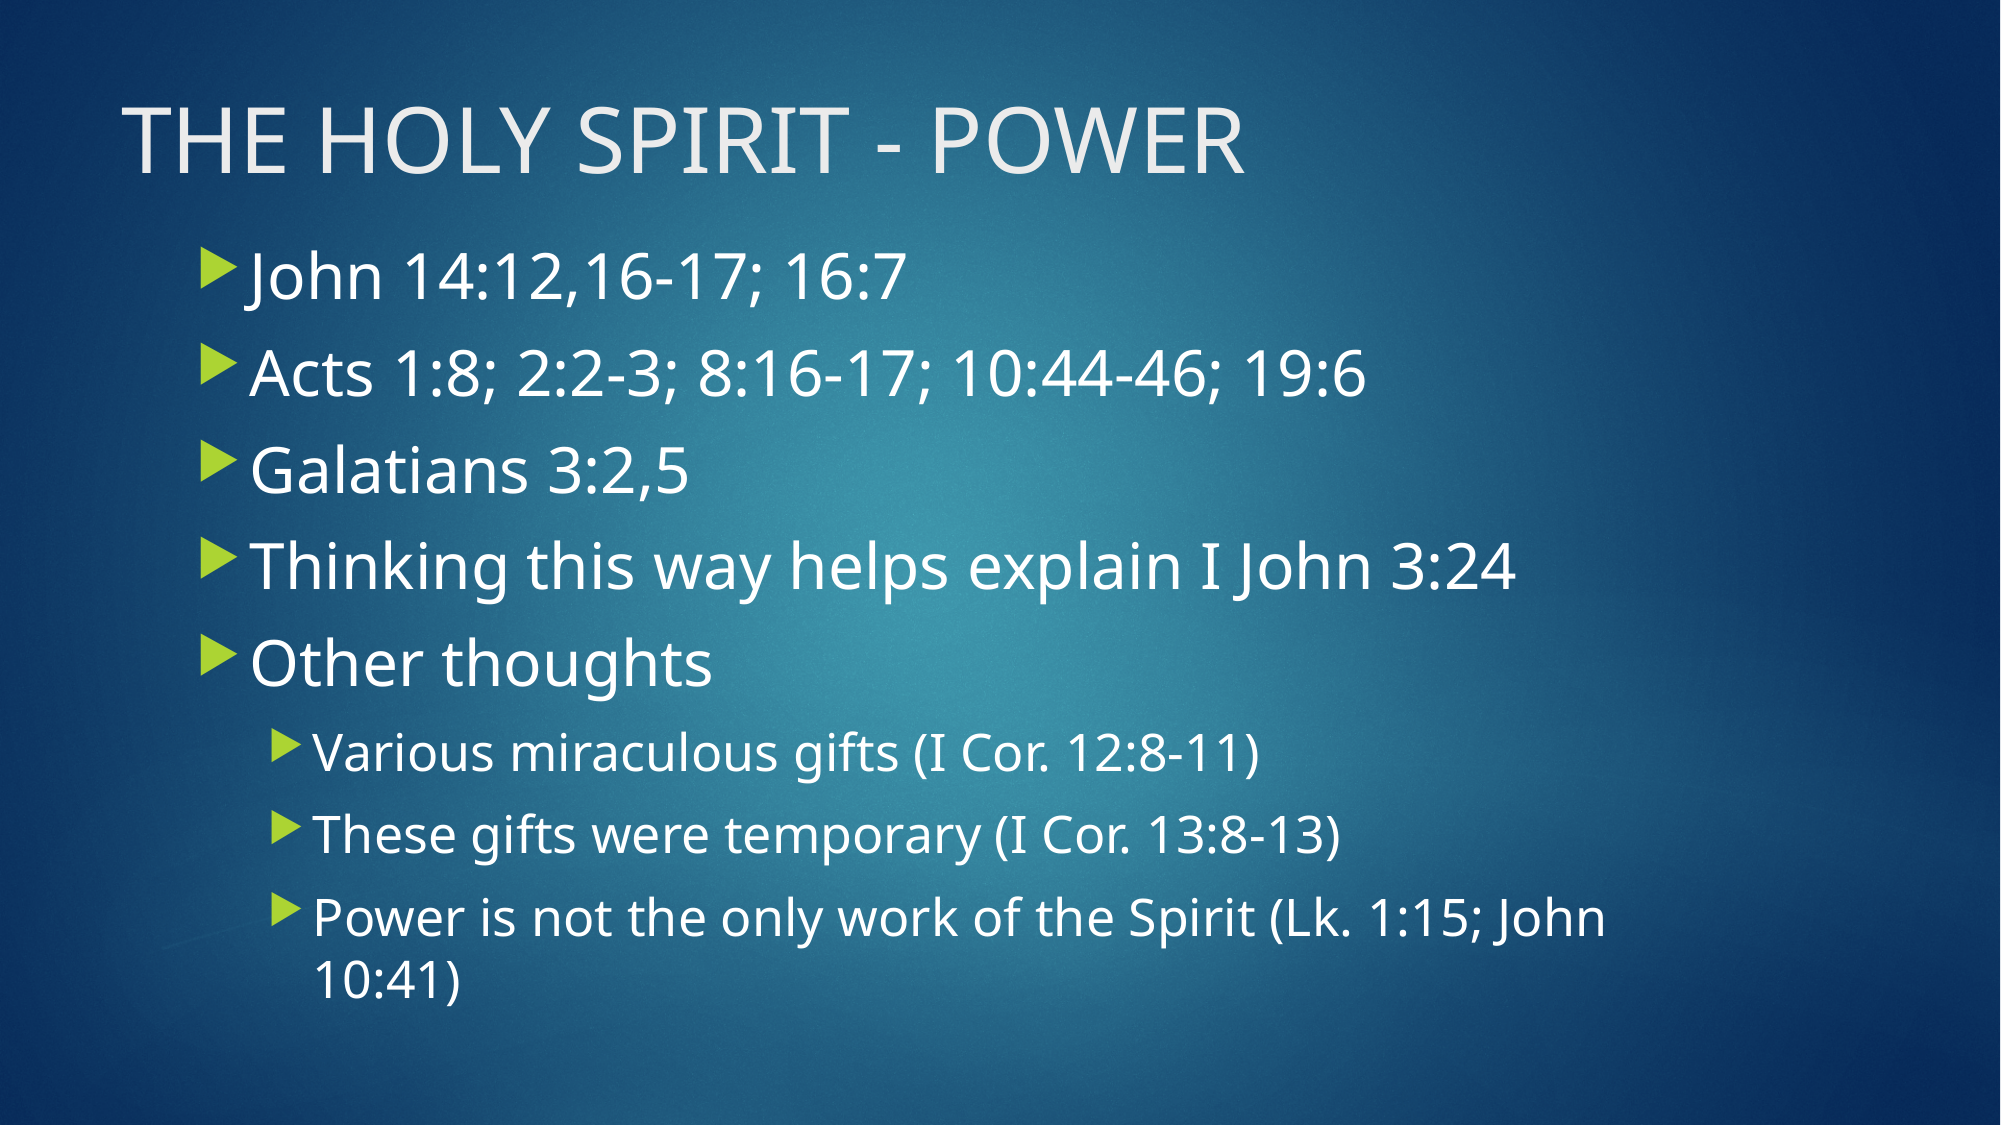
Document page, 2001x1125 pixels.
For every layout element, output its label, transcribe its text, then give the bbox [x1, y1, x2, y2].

list John 14:12,16-17; 16:7 Acts 1:8; 2:2-3; 8:16-17; 10:44-46; 19:6 Galatians 3:2,5 Thinking this way helps explain I John 3:24 Other thoughts Various miraculous gifts (I Cor. 12:8-11) These gifts were temporary (I Cor. 13:8-13) Power is not the only work of the Spirit (Lk. 1:15; John 10:41) [181, 228, 1649, 1025]
title THE HOLY SPIRIT - POWER [106, 74, 1649, 304]
